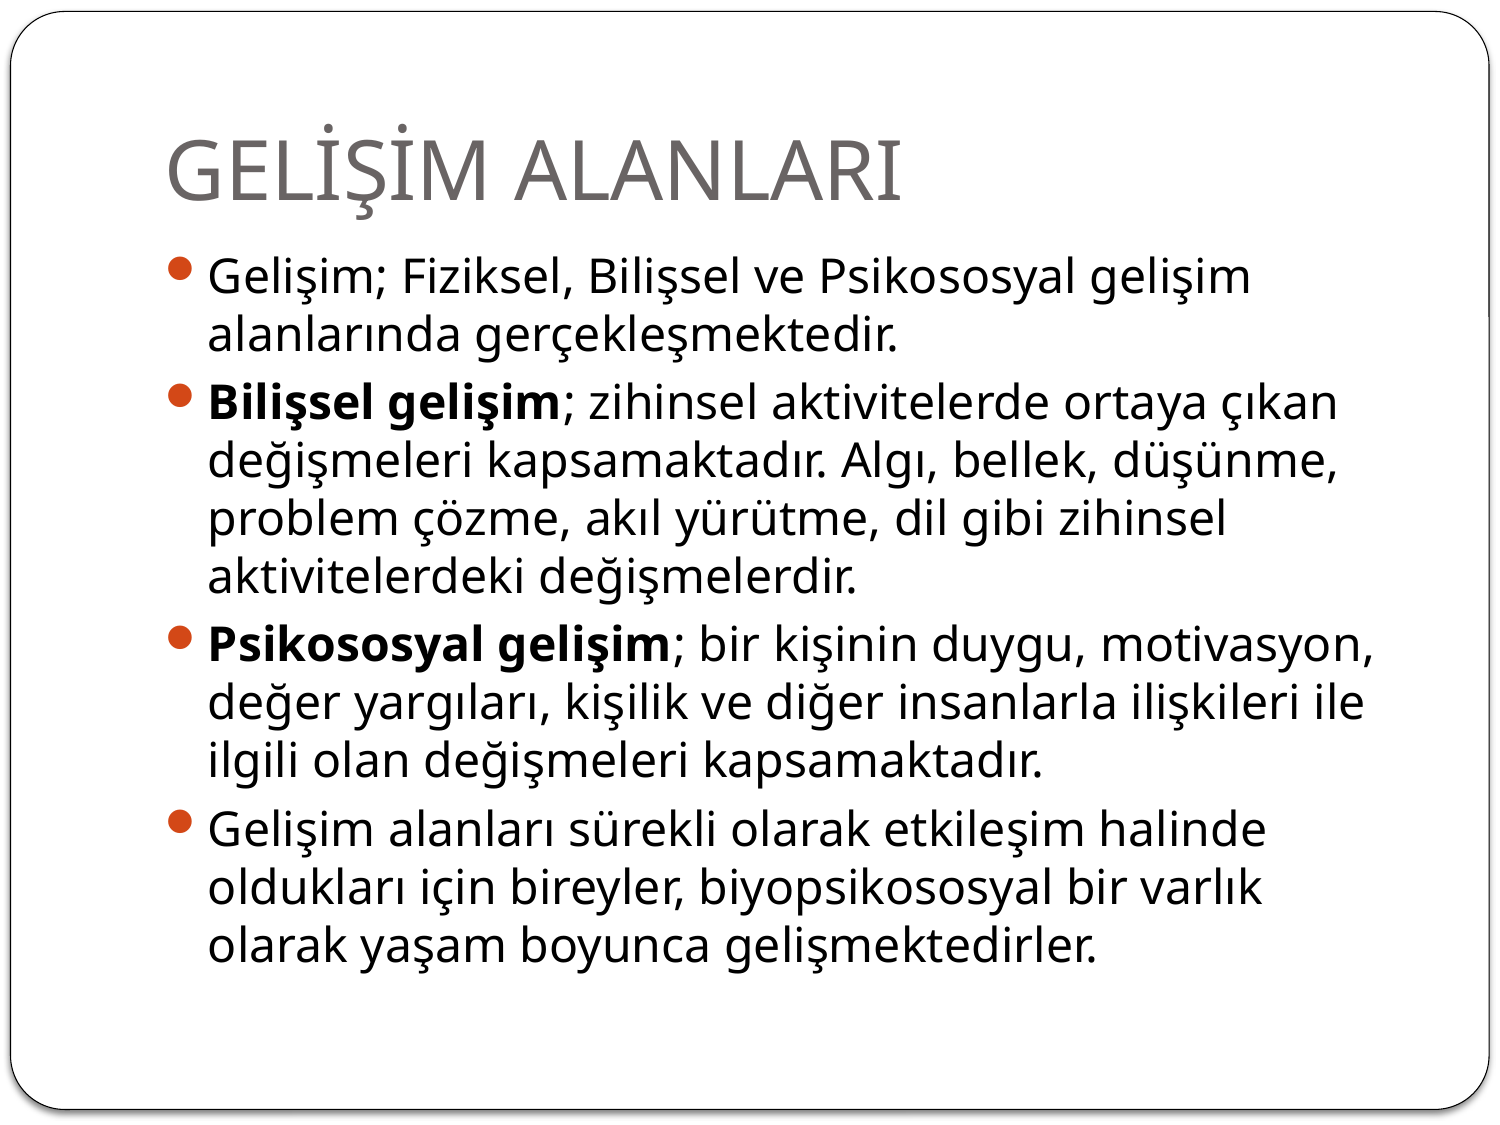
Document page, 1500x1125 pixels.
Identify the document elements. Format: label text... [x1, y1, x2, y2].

title GELİŞİM ALANLARI [150, 45, 1425, 233]
list Gelişim; Fiziksel, Bilişsel ve Psikososyal gelişim alanlarında gerçekleşmektedir. Bilişsel gelişim; zihinsel aktivitelerde ortaya çıkan değişmeleri kapsamaktadır. Algı, bellek, düşünme, problem çözme, akıl yürütme, dil gibi zihinsel aktivitelerdeki değişmelerdir. Psikososyal gelişim; bir kişinin duygu, motivasyon, değer yargıları, kişilik ve diğer insanlarla ilişkileri ile ilgili olan değişmeleri kapsamaktadır. Gelişim alanları sürekli olarak etkileşim halinde oldukları için bireyler, biyopsikososyal bir varlık olarak yaşam boyunca gelişmektedirler. [150, 237, 1425, 988]
